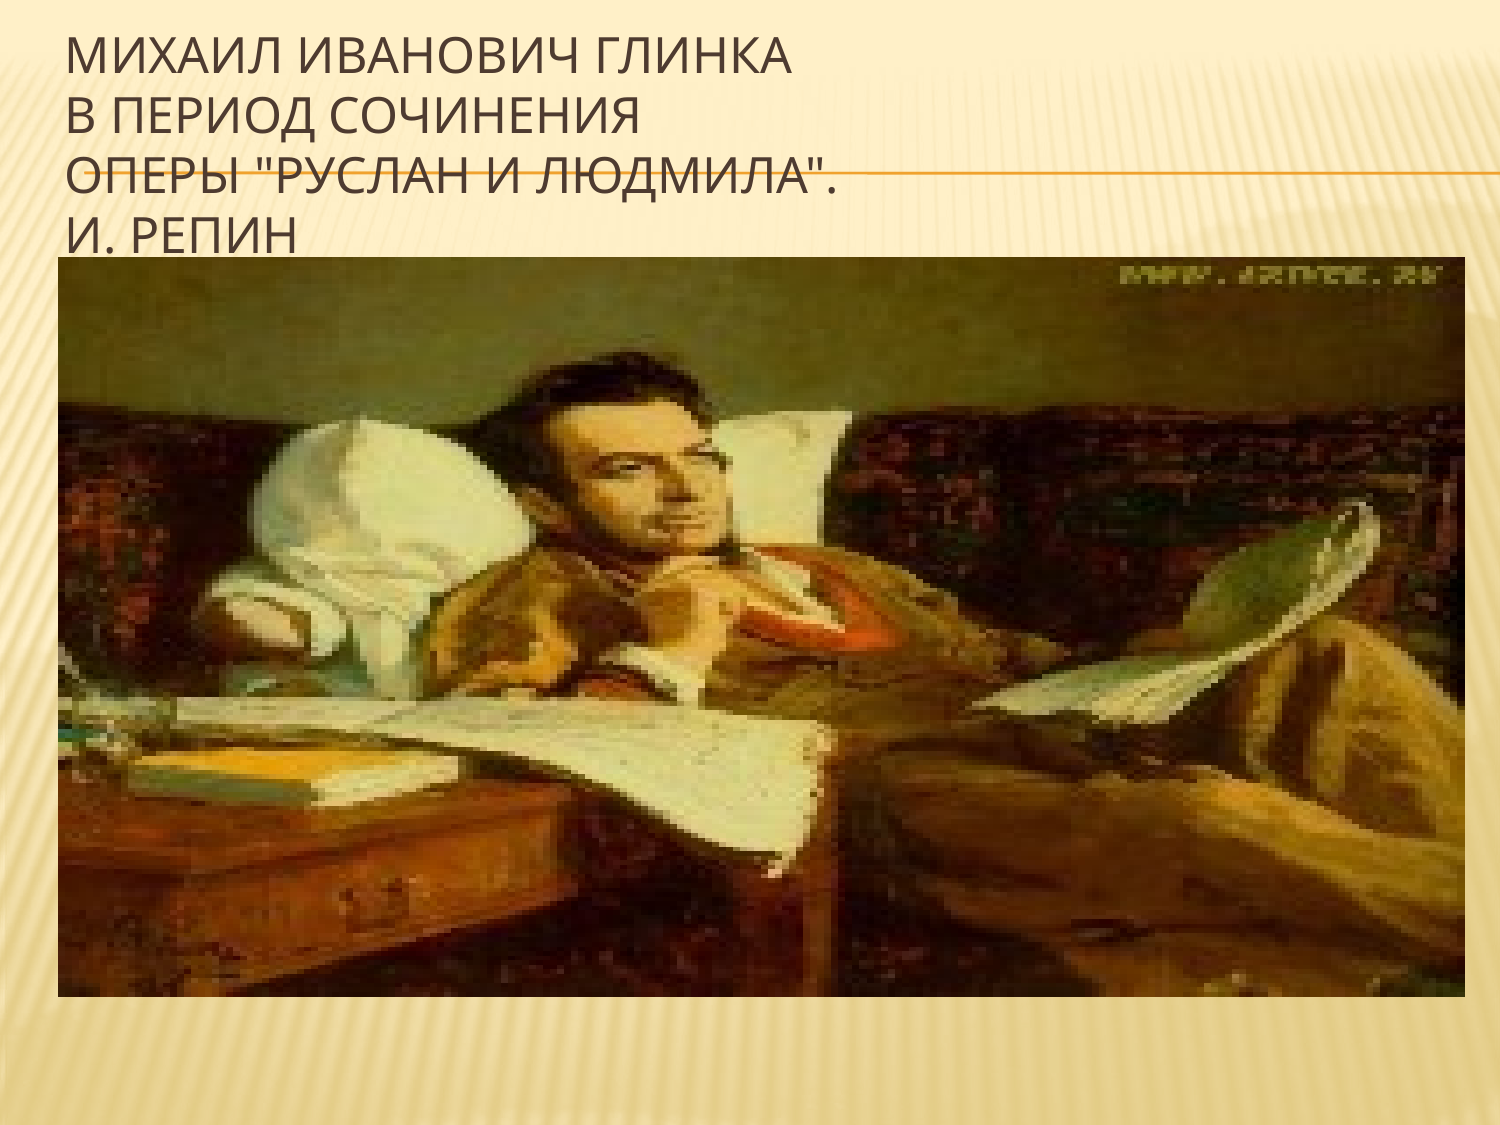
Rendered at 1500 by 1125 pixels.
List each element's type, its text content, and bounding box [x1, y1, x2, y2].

title Михаил Иванович Глинка в период сочинения оперы "Руслан и Людмила". И. Репин [50, 75, 1475, 213]
picture [58, 257, 1466, 997]
